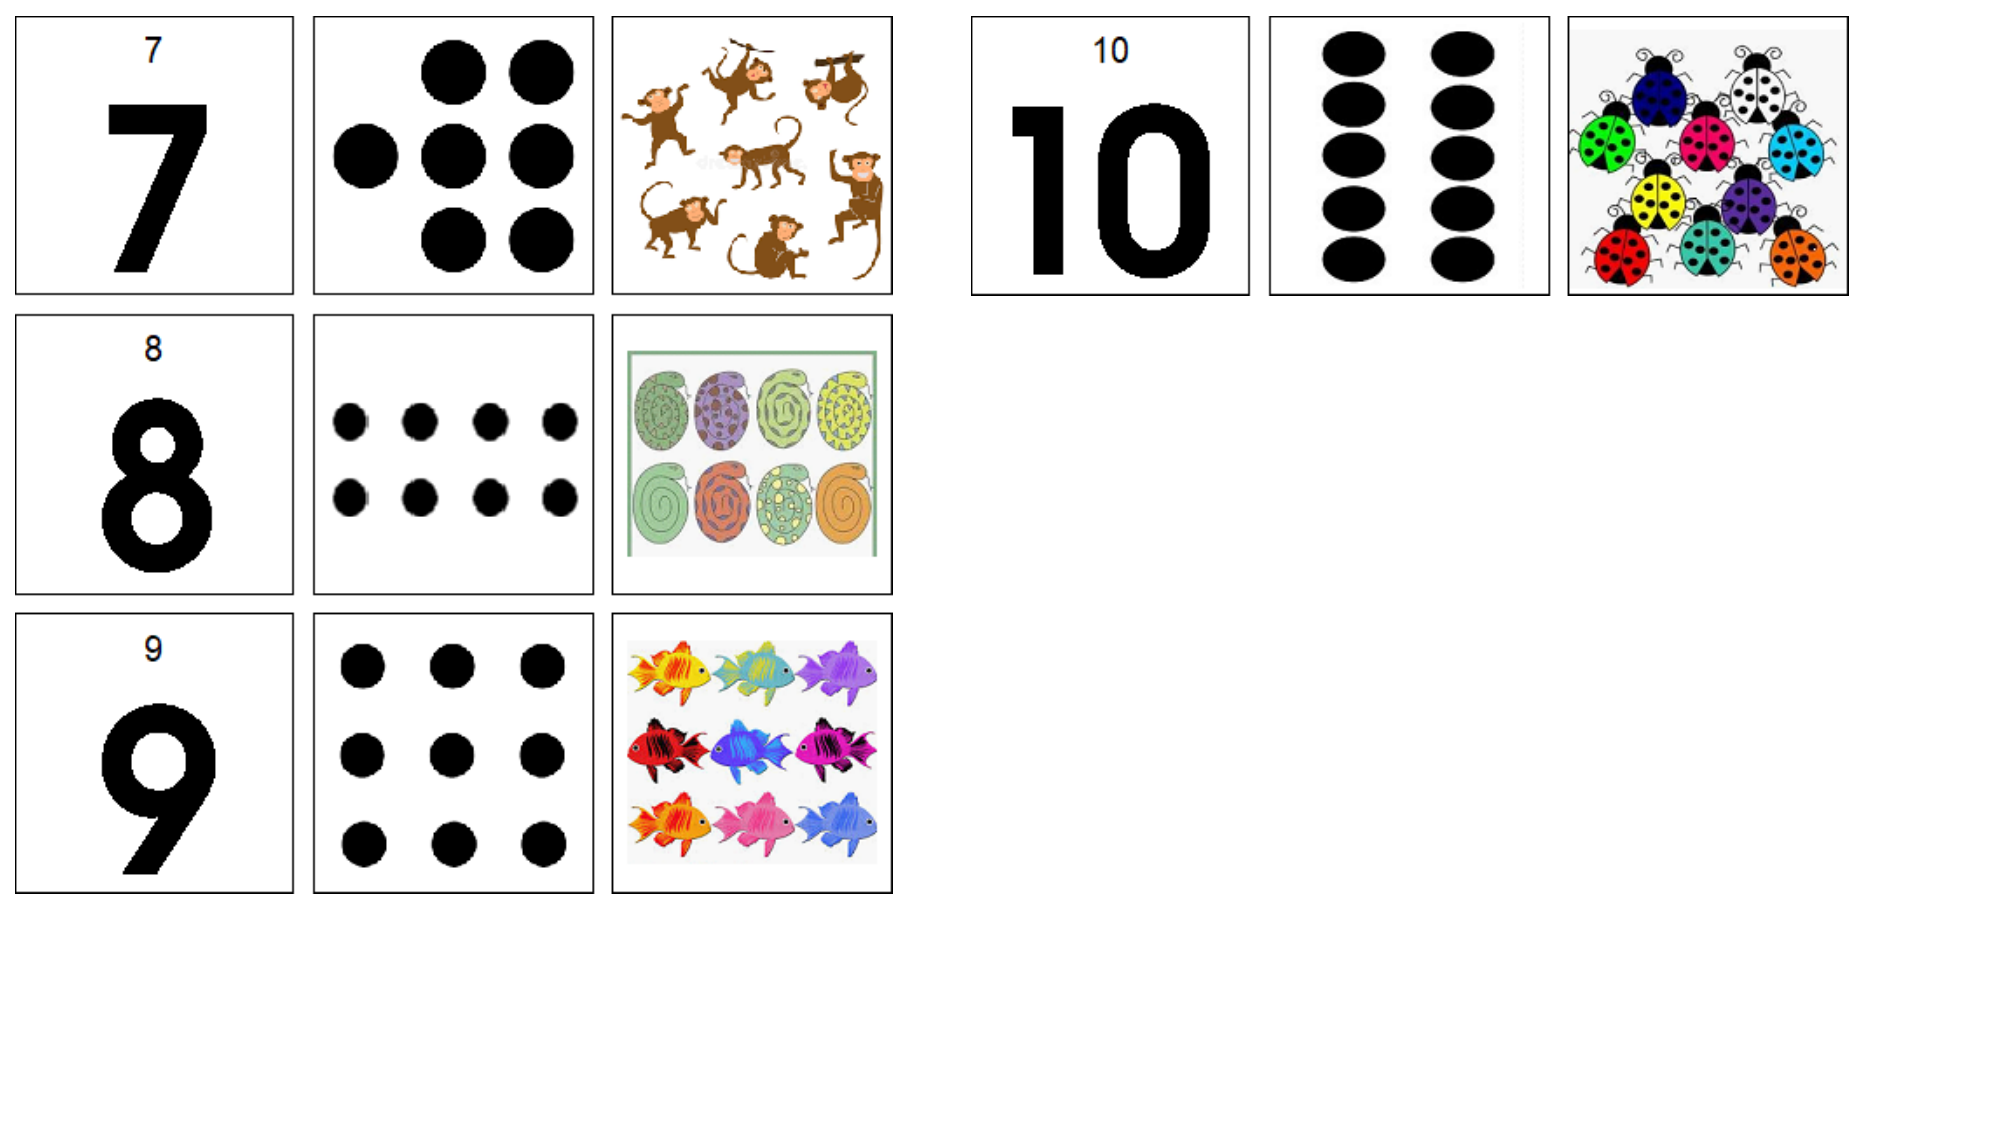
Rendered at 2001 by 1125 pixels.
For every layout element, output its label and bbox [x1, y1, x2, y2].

picture [971, 16, 1849, 296]
picture [15, 16, 893, 895]
